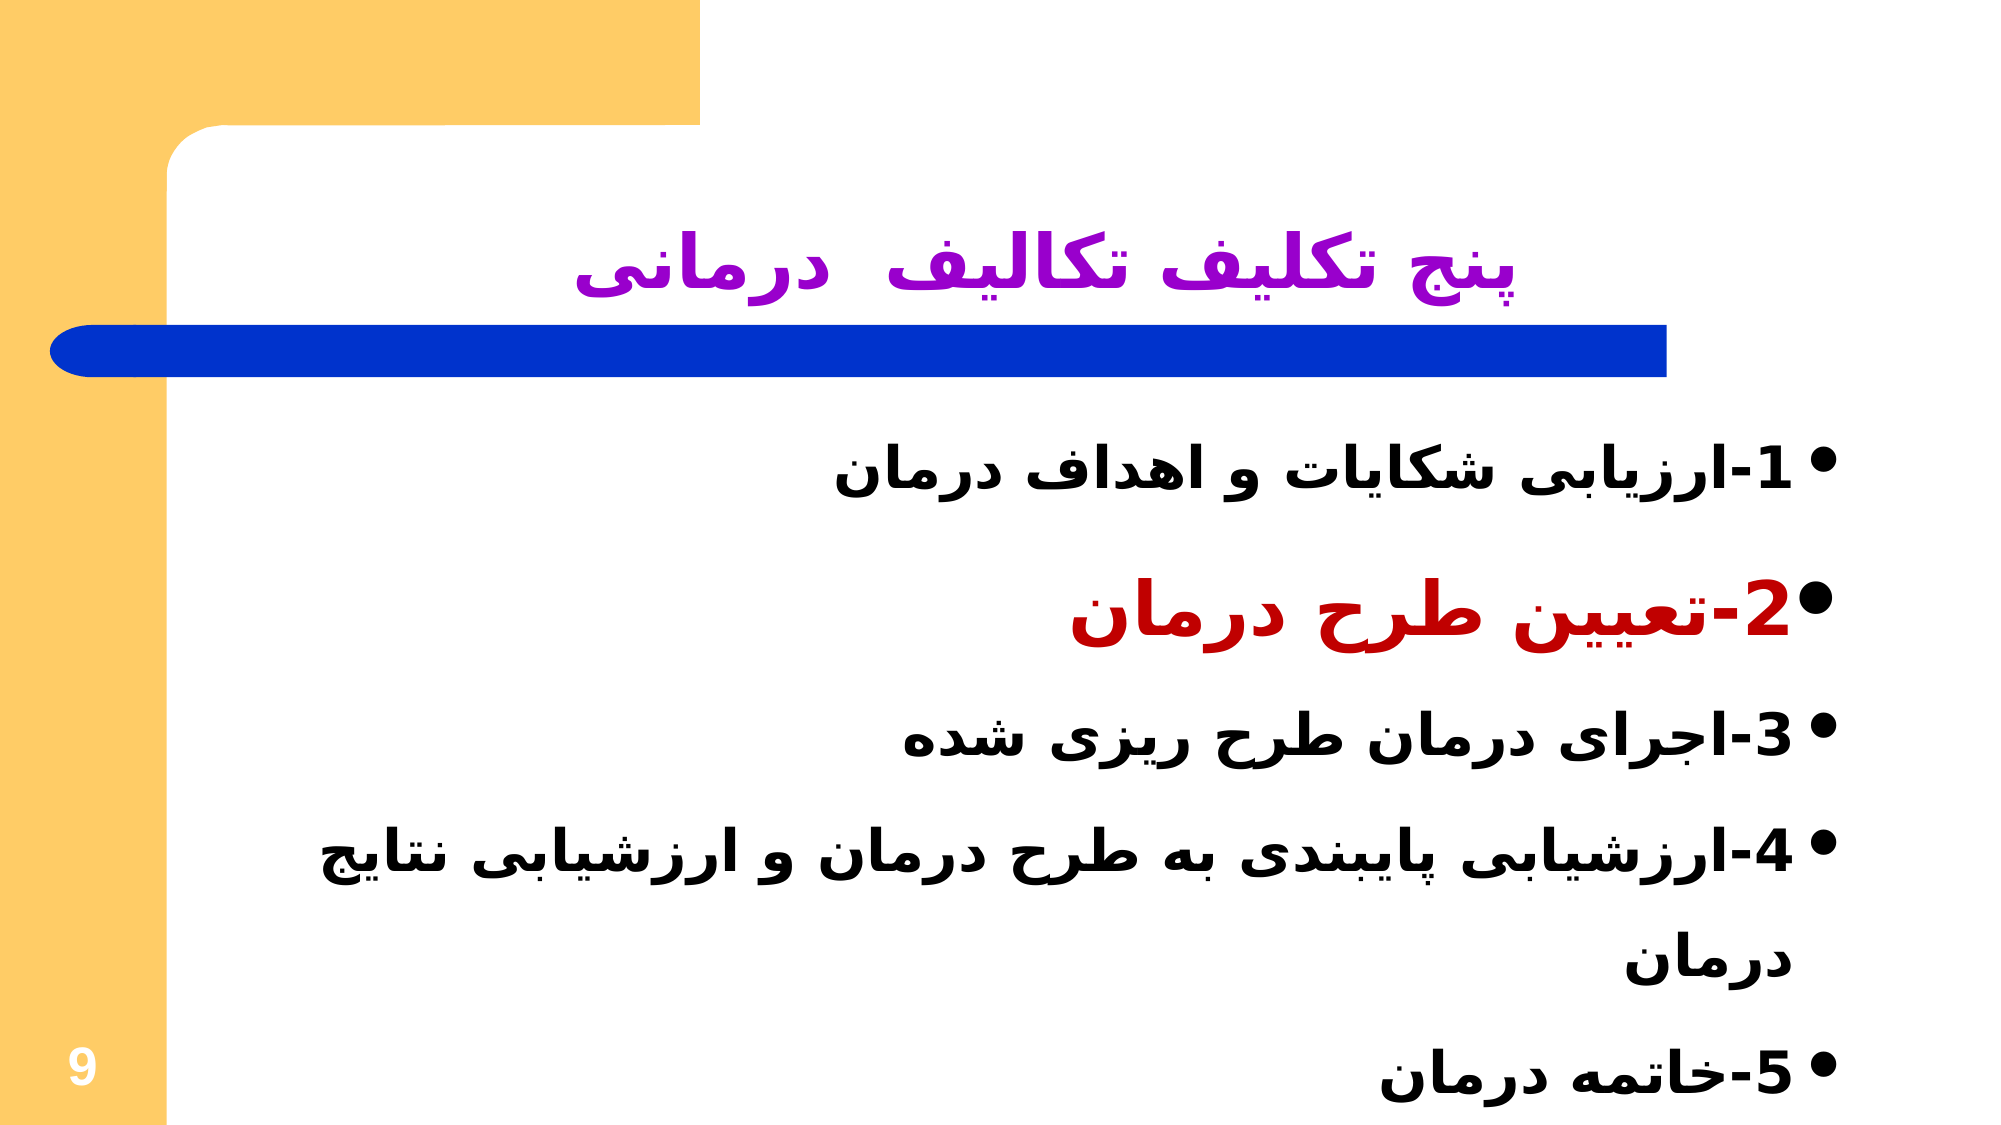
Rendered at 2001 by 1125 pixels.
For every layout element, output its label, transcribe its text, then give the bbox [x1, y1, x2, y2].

title پنج تکلیف تکالیف درمانی [166, 125, 1900, 313]
slide_number 9 [18, 1023, 148, 1105]
list 1-ارزیابی شکایات و اهداف درمان 2-تعیین طرح درمان 3-اجرای درمان طرح ریزی شده 4-ارزشیابی پایبندی به طرح درمان و ارزشیابی نتایج درمان 5-خاتمه درمان [183, 387, 1866, 999]
